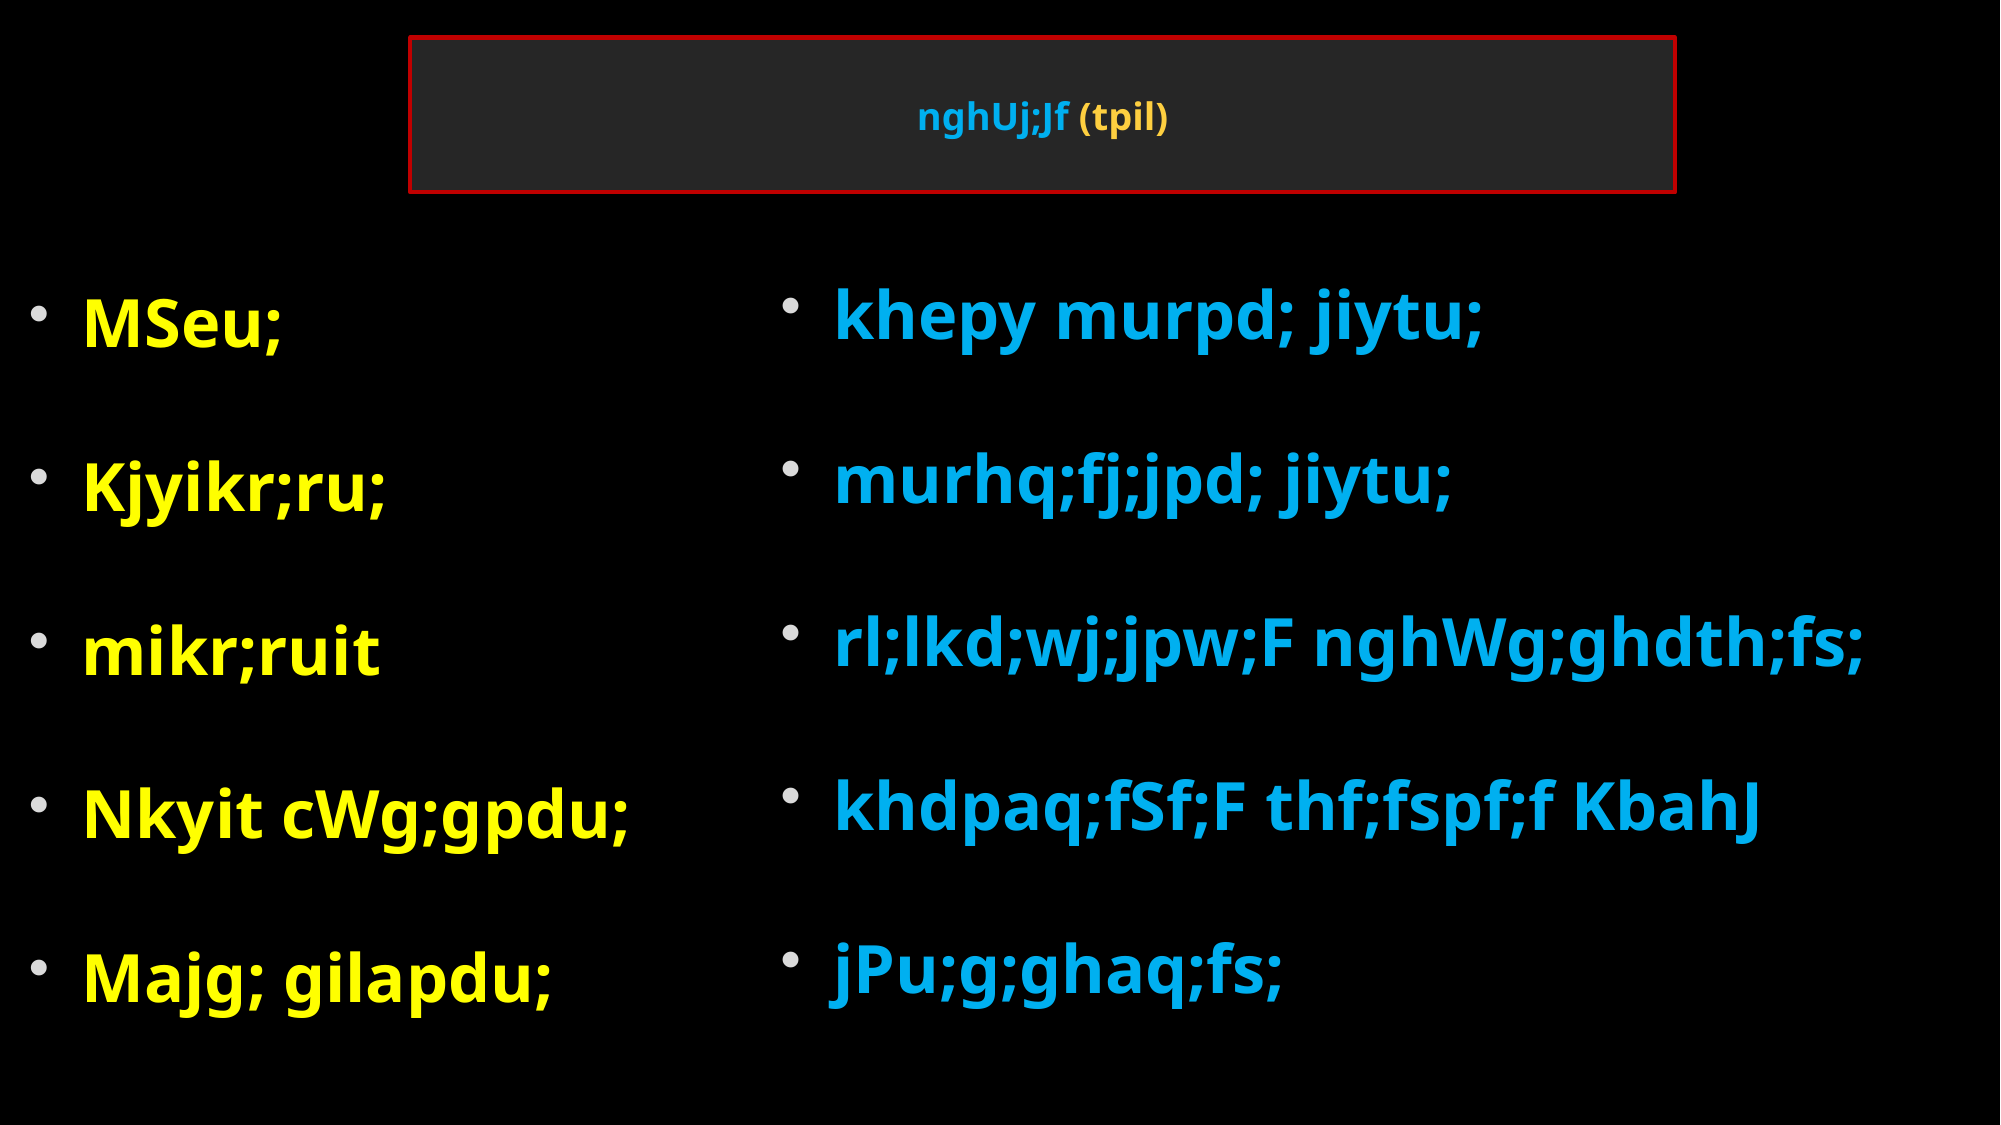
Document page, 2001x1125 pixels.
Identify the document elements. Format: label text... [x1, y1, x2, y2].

title nghUj;Jf (tpil) [408, 35, 1677, 194]
list MSeu; Kjyikr;ru; mikr;ruit Nkyit cWg;gpdu; Majg; gilapdu; [10, 295, 758, 1113]
list khepy murpd; jiytu; murhq;fj;jpd; jiytu; rl;lkd;wj;jpw;F nghWg;ghdth;fs; khdpaq;fSf;F thf;fspf;f KbahJ jPu;g;ghaq;fs; [761, 287, 1987, 1125]
